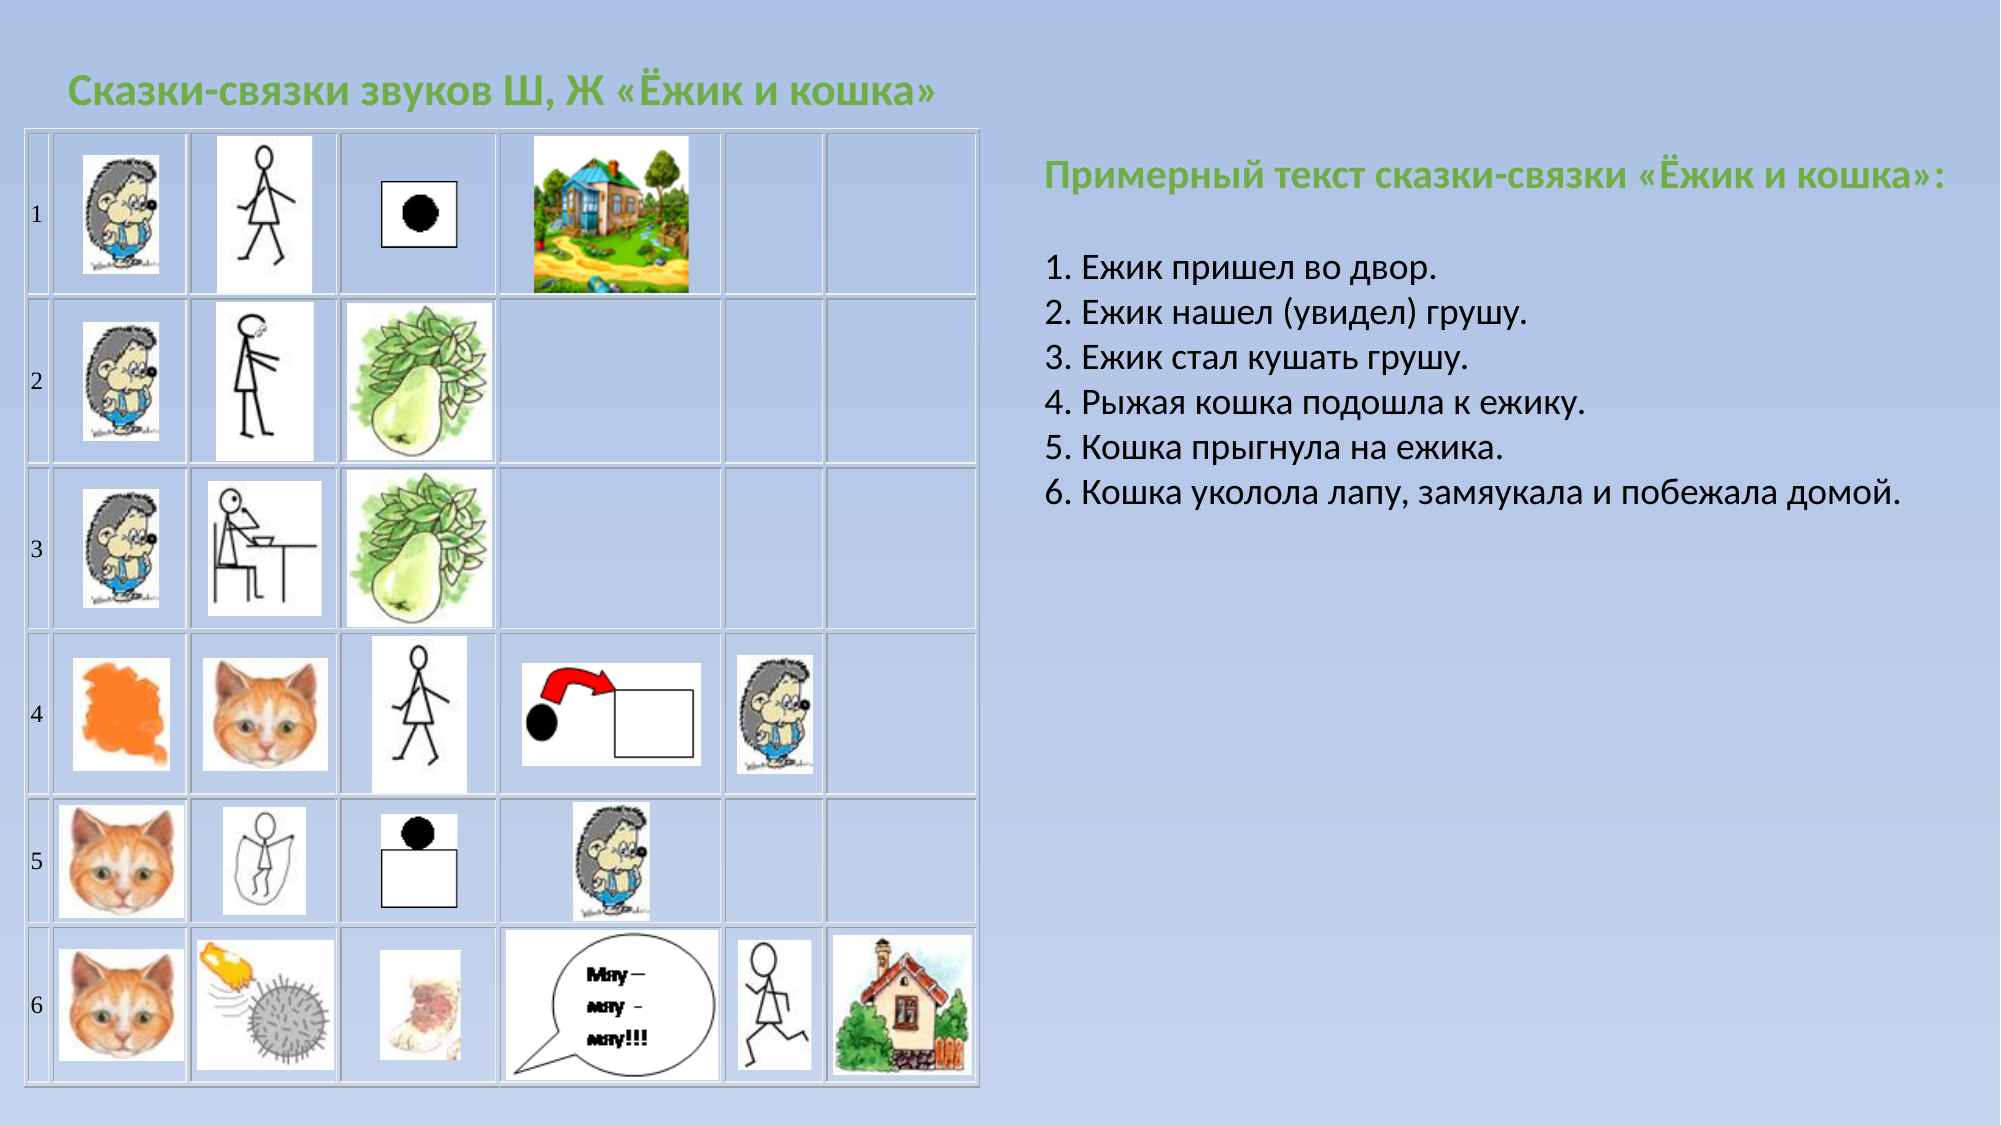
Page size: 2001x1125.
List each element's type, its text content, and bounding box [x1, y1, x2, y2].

picture [23, 127, 1000, 1125]
text_box Примерный текст сказки-связки «Ёжик и кошка»: 1. Ежик пришел во двор. 2. Ежик нашел (увидел) грушу. 3. Ежик стал кушать грушу. 4. Рыжая кошка подошла к ежику. 5. Кошка прыгнула на ежика. 6. Кошка уколола лапу, замяукала и побежала домой. [1029, 139, 1981, 520]
text_box Сказки-связки звуков Ш, Ж «Ёжик и кошка» [53, 52, 1461, 123]
